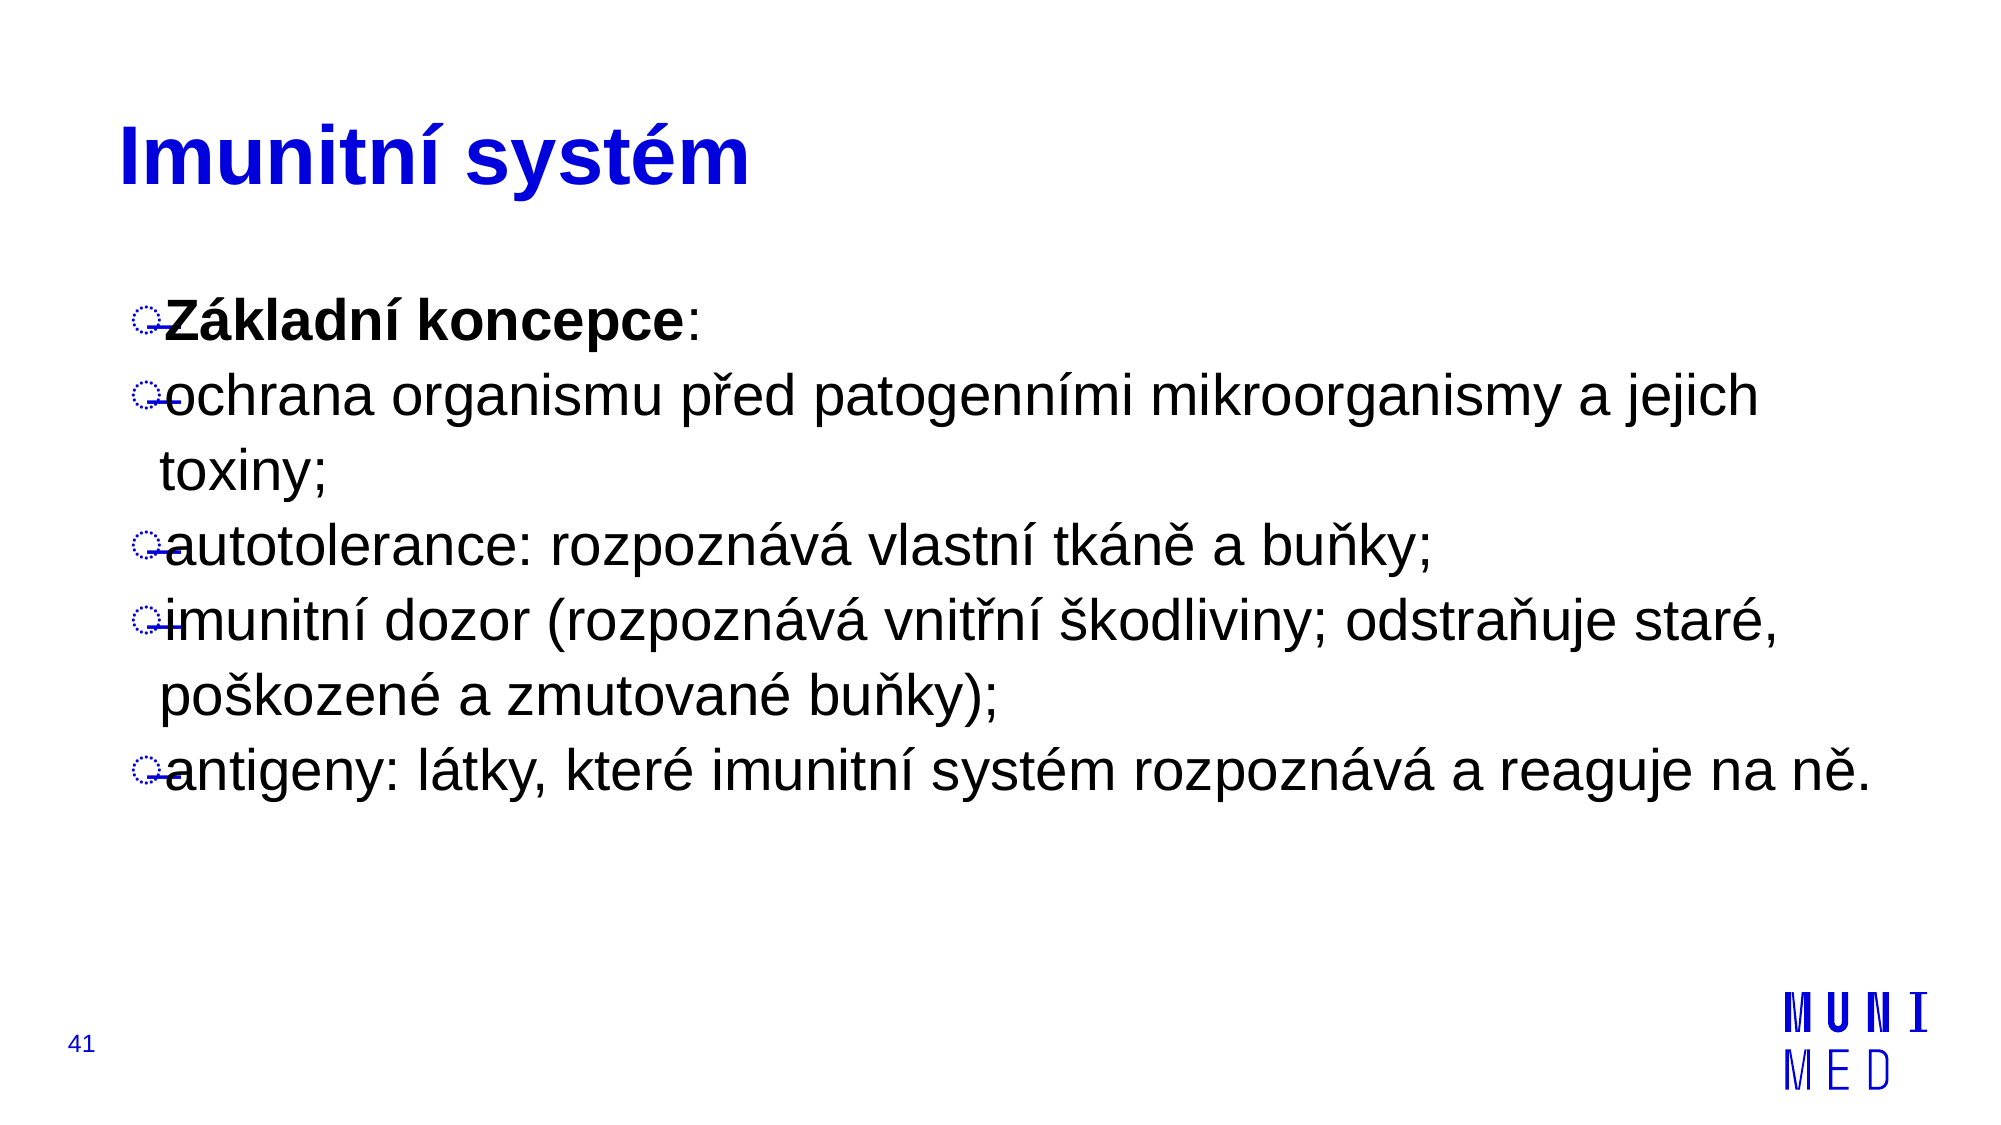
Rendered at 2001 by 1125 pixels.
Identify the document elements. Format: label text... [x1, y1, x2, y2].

title Imunitní systém [118, 118, 1883, 193]
slide_number 41 [67, 1021, 110, 1063]
list Základní koncepce: ochrana organismu před patogenními mikroorganismy a jejich toxiny; autotolerance: rozpoznává vlastní tkáně a buňky; imunitní dozor (rozpoznává vnitřní škodliviny; odstraňuje staré, poškozené a zmutované buňky); antigeny: látky, které imunitní systém rozpoznává a reaguje na ně. [118, 277, 1883, 957]
